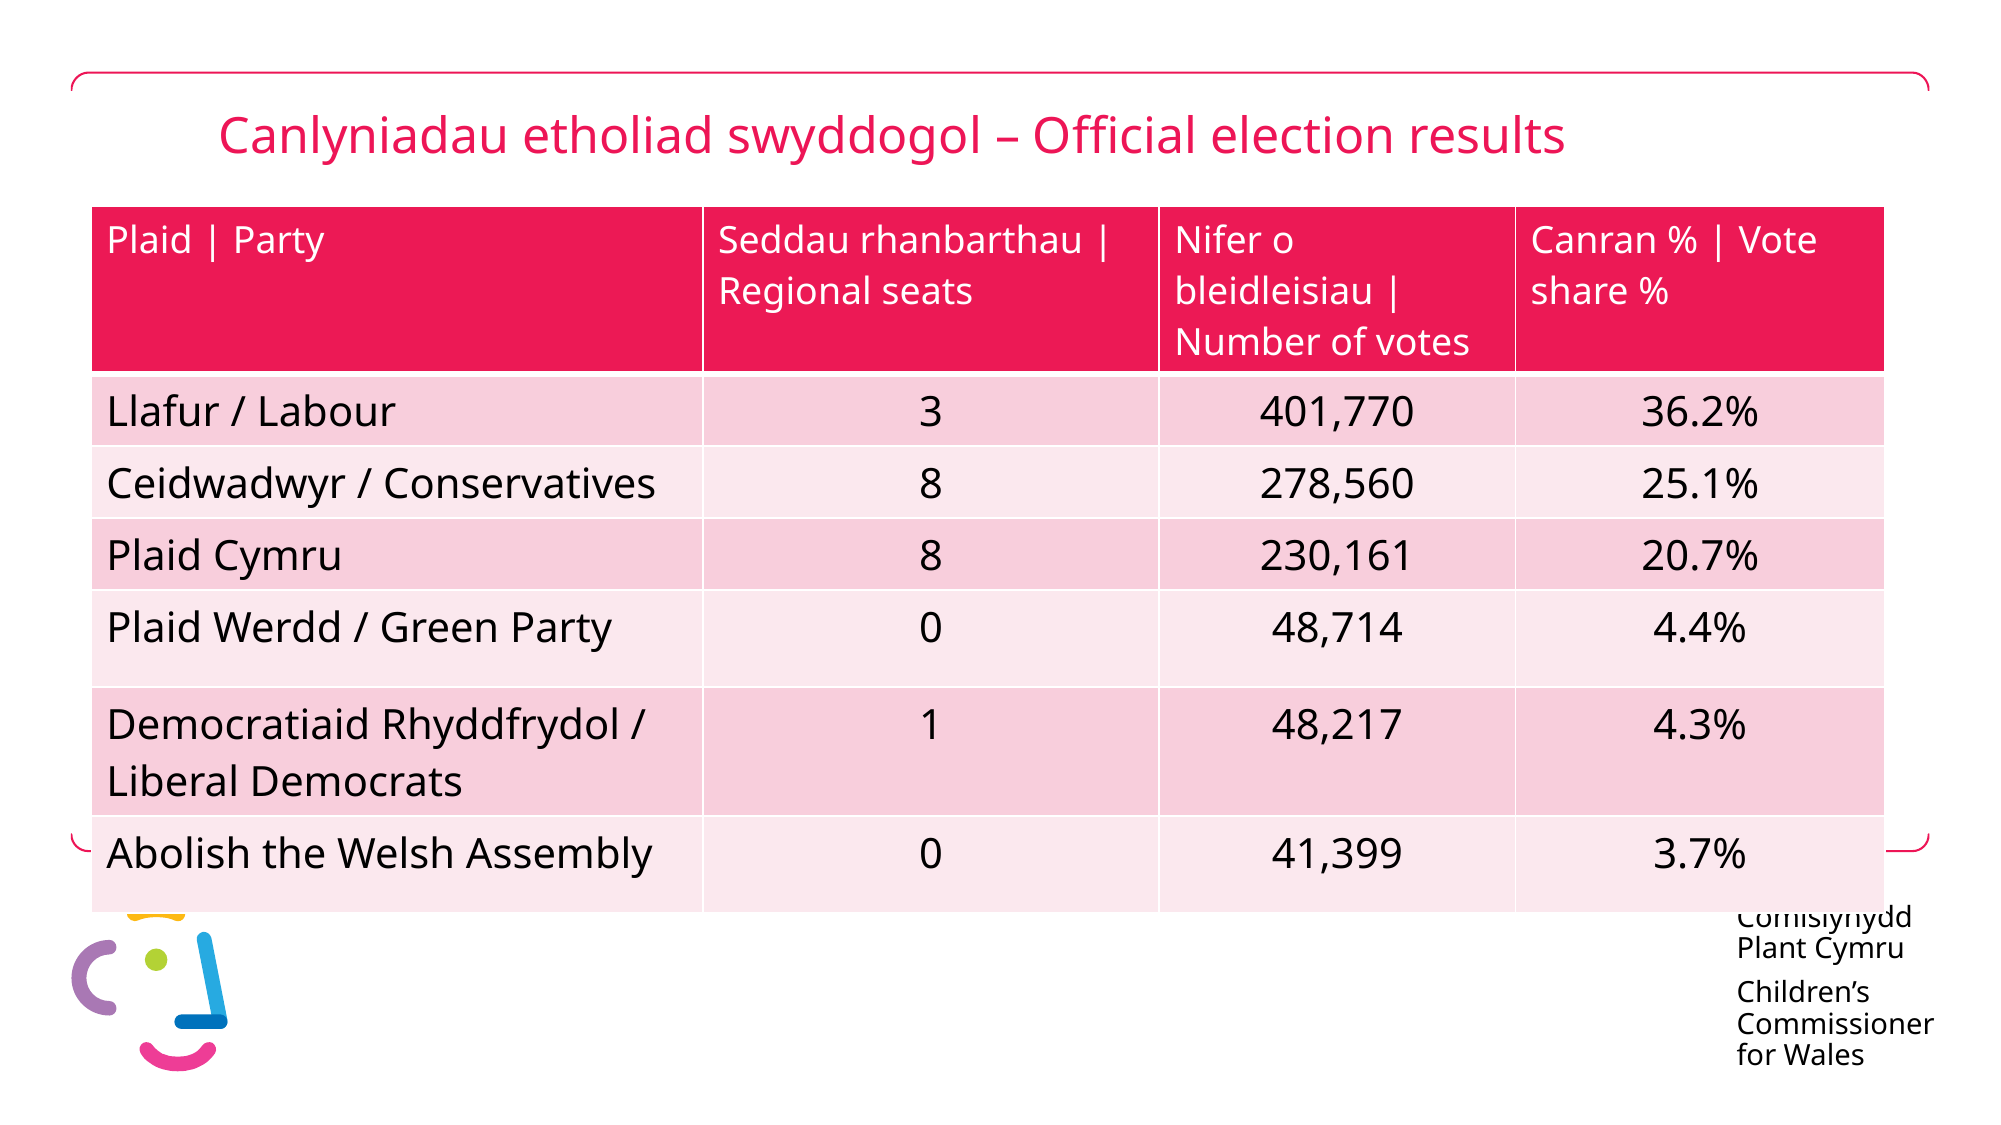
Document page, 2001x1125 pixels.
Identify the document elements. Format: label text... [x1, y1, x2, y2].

table_cell 8 [704, 447, 1158, 517]
table_cell Abolish the Welsh Assembly [92, 817, 702, 912]
table_cell 41,399 [1160, 817, 1515, 912]
table_cell Plaid Cymru [92, 519, 702, 589]
table_cell 230,161 [1160, 519, 1515, 589]
title Canlyniadau etholiad swyddogol – Official election results [219, 110, 1758, 205]
table_header Canran % | Vote share % [1516, 207, 1884, 371]
table_cell 4.3% [1516, 688, 1884, 815]
table_cell 401,770 [1160, 377, 1515, 445]
table_cell 36.2% [1516, 377, 1884, 445]
table_cell 3 [704, 377, 1158, 445]
table_cell 1 [704, 688, 1158, 815]
table_cell 8 [704, 519, 1158, 589]
table_cell 4.4% [1516, 591, 1884, 686]
table_cell 20.7% [1516, 519, 1884, 589]
table_cell 48,714 [1160, 591, 1515, 686]
table_cell Democratiaid Rhyddfrydol / Liberal Democrats [92, 688, 702, 815]
table_header Plaid | Party [92, 207, 702, 371]
table_header Seddau rhanbarthau | Regional seats [704, 207, 1158, 371]
table_cell 48,217 [1160, 688, 1515, 815]
table_header Nifer o bleidleisiau | Number of votes [1160, 207, 1515, 371]
table_cell 278,560 [1160, 447, 1515, 517]
table_cell 25.1% [1516, 447, 1884, 517]
table_cell Ceidwadwyr / Conservatives [92, 447, 702, 517]
table_cell Plaid Werdd / Green Party [92, 591, 702, 686]
table_cell 3.7% [1516, 817, 1884, 912]
table_cell Llafur / Labour [92, 377, 702, 445]
table_cell 0 [704, 591, 1158, 686]
table_cell 0 [704, 817, 1158, 912]
